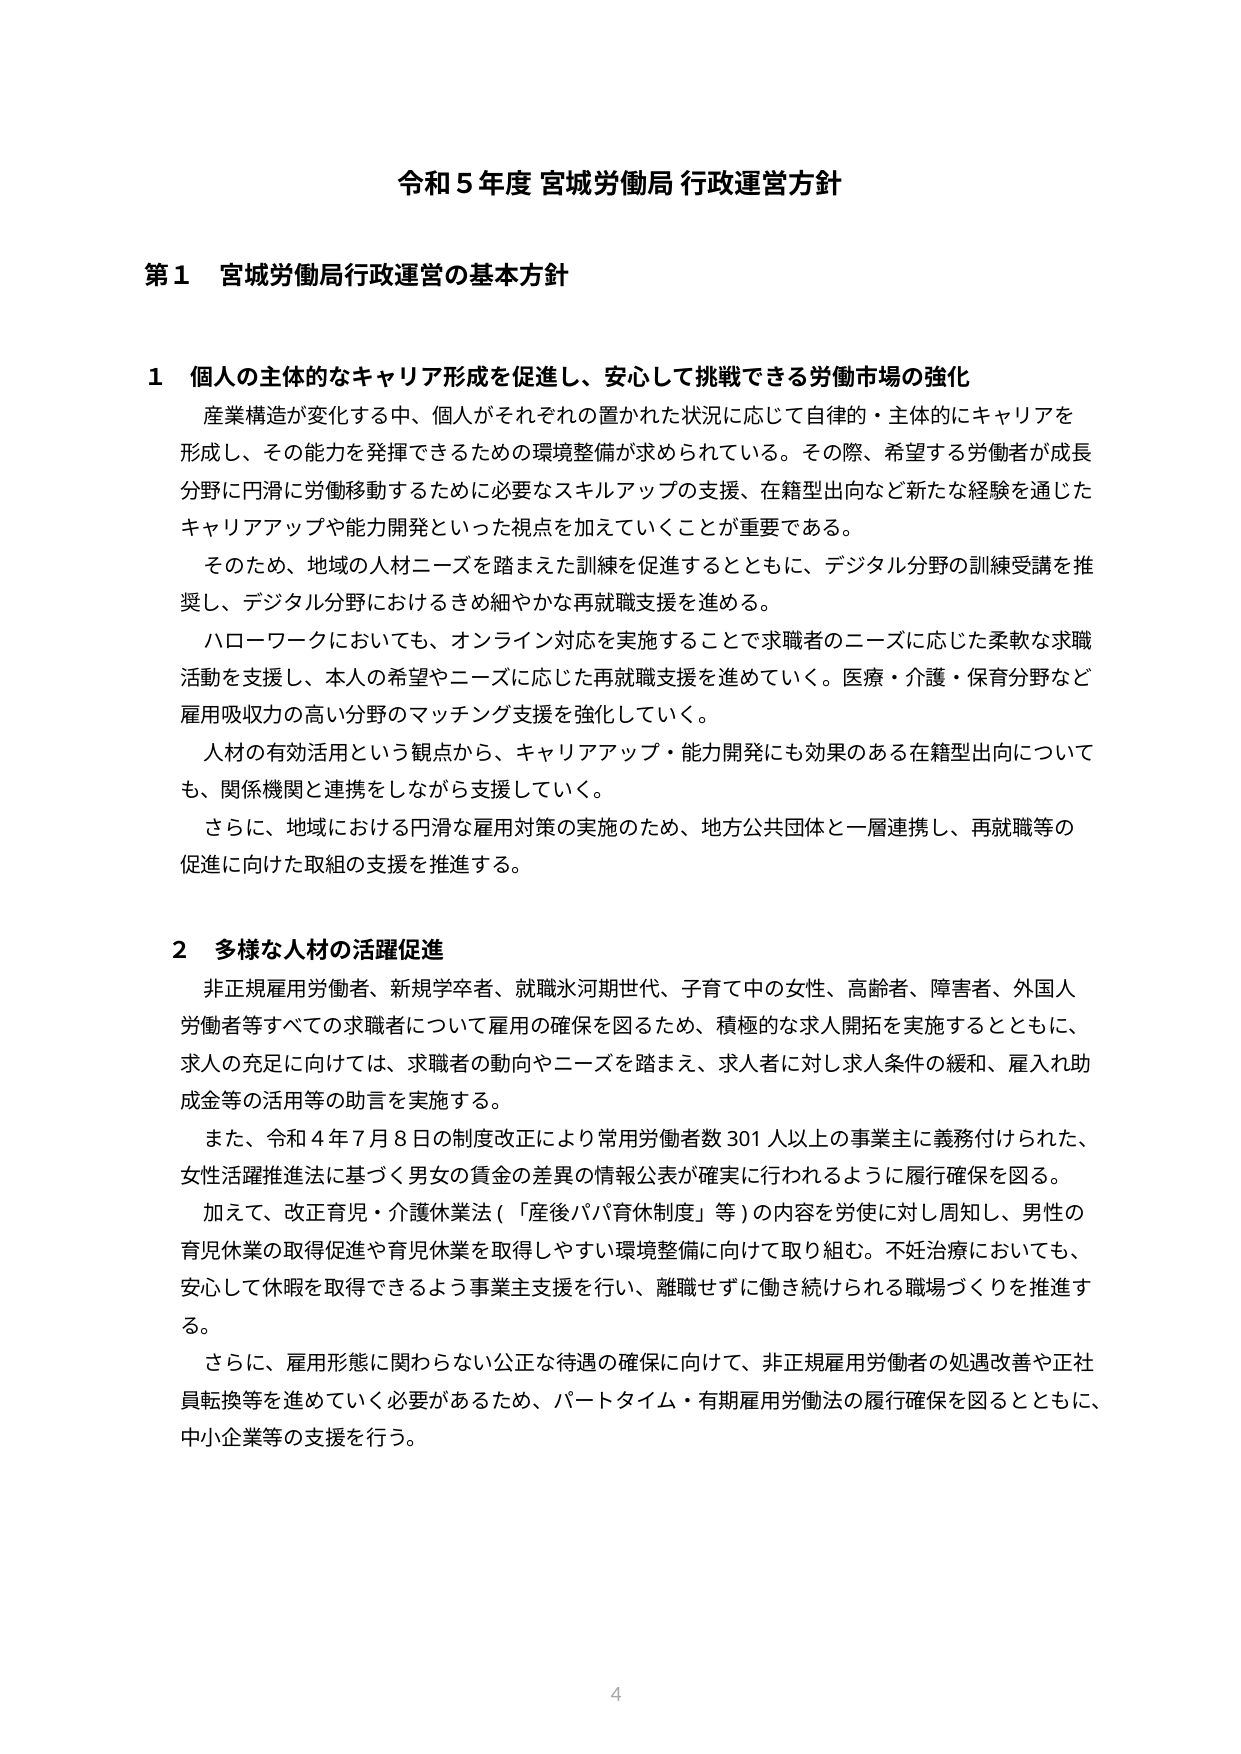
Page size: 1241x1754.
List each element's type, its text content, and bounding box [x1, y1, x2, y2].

slide_number 3 [477, 1646, 755, 1740]
text_box 令和５年度 宮城労働局 行政運営方針 第１ 宮城労働局行政運営の基本方針 １ 個人の主体的なキャリア形成を促進し、安心して挑戦できる労働市場の強化 産業構造が変化する中、個人がそれぞれの置かれた状況に応じて自律的・主体的にキャリアを形成し、その能力を発揮できるための環境整備が求められている。その際、希望する労働者が成長分野に円滑に労働移動するために必要なスキルアップの支援、在籍型出向など新たな経験を通じたキャリアアップや能力開発といった視点を加えていくことが重要である。 そのため、地域の人材ニーズを踏まえた訓練を促進するとともに、デジタル分野の訓練受講を推奨し、デジタル分野におけるきめ細やかな再就職支援を進める。 ハローワークにおいても、オンライン対応を実施することで求職者のニーズに応じた柔軟な求職活動を支援し、本人の希望やニーズに応じた再就職支援を進めていく。医療・介護・保育分野など雇用吸収力の高い分野のマッチング支援を強化していく。 人材の有効活用という観点から、キャリアアップ・能力開発にも効果のある在籍型出向についても、関係機関と連携をしながら支援していく。 さらに、地域における円滑な雇用対策の実施のため、地方公共団体と一層連携し、再就職等の促進に向けた取組の支援を推進する。 ２ 多様な人材の活躍促進 非正規雇用労働者、新規学卒者、就職氷河期世代、子育て中の女性、高齢者、障害者、外国人労働者等すべての求職者について雇用の確保を図るため、積極的な求人開拓を実施するとともに、求人の充足に向けては、求職者の動向やニーズを踏まえ、求人者に対し求人条件の緩和、雇入れ助成金等の活用等の助言を実施する。 また、令和４年７月８日の制度改正により常用労働者数301人以上の事業主に義務付けられた、女性活躍推進法に基づく男女の賃金の差異の情報公表が確実に行われるように履行確保を図る。 加えて、改正育児・介護休業法(「産後パパ育休制度」等)の内容を労使に対し周知し、男性の育児休業の取得促進や育児休業を取得しやすい環境整備に向けて取り組む。不妊治療においても、安心して休暇を取得できるよう事業主支援を行い、離職せずに働き続けられる職場づくりを推進する。 さらに、雇用形態に関わらない公正な待遇の確保に向けて、非正規雇用労働者の処遇改善や正社員転換等を進めていく必要があるため、パートタイム・有期雇用労働法の履行確保を図るとともに、中小企業等の支援を行う。 [129, 159, 1111, 1532]
